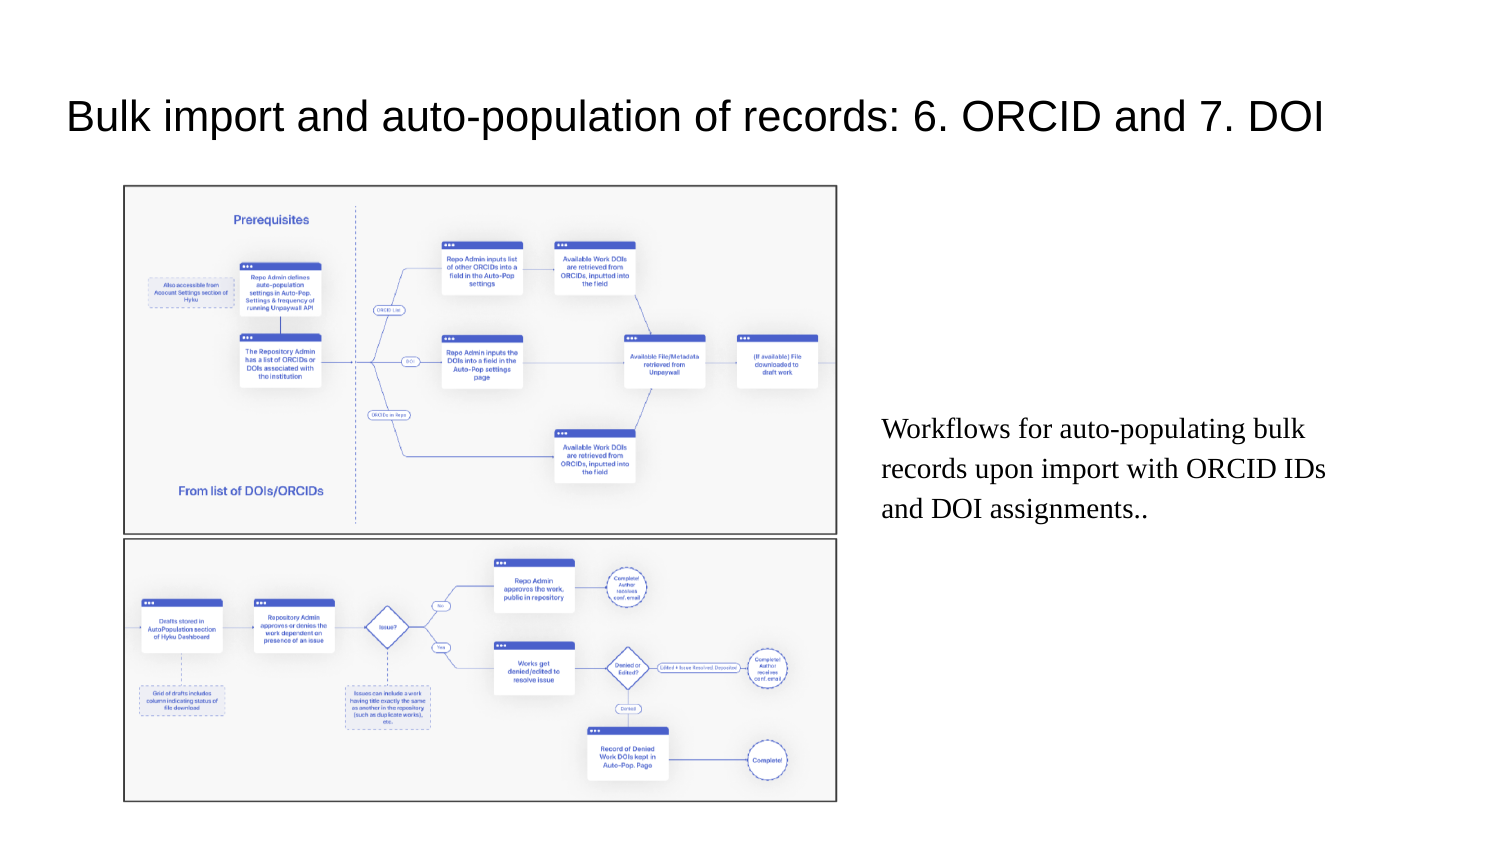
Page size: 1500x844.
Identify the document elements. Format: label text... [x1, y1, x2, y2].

title Bulk import and auto-population of records: 6. ORCID and 7. DOI [51, 72, 1449, 167]
picture [120, 178, 841, 808]
text_box Workflows for auto-populating bulk records upon import with ORCID IDs and DOI assignments.. [866, 389, 1359, 540]
